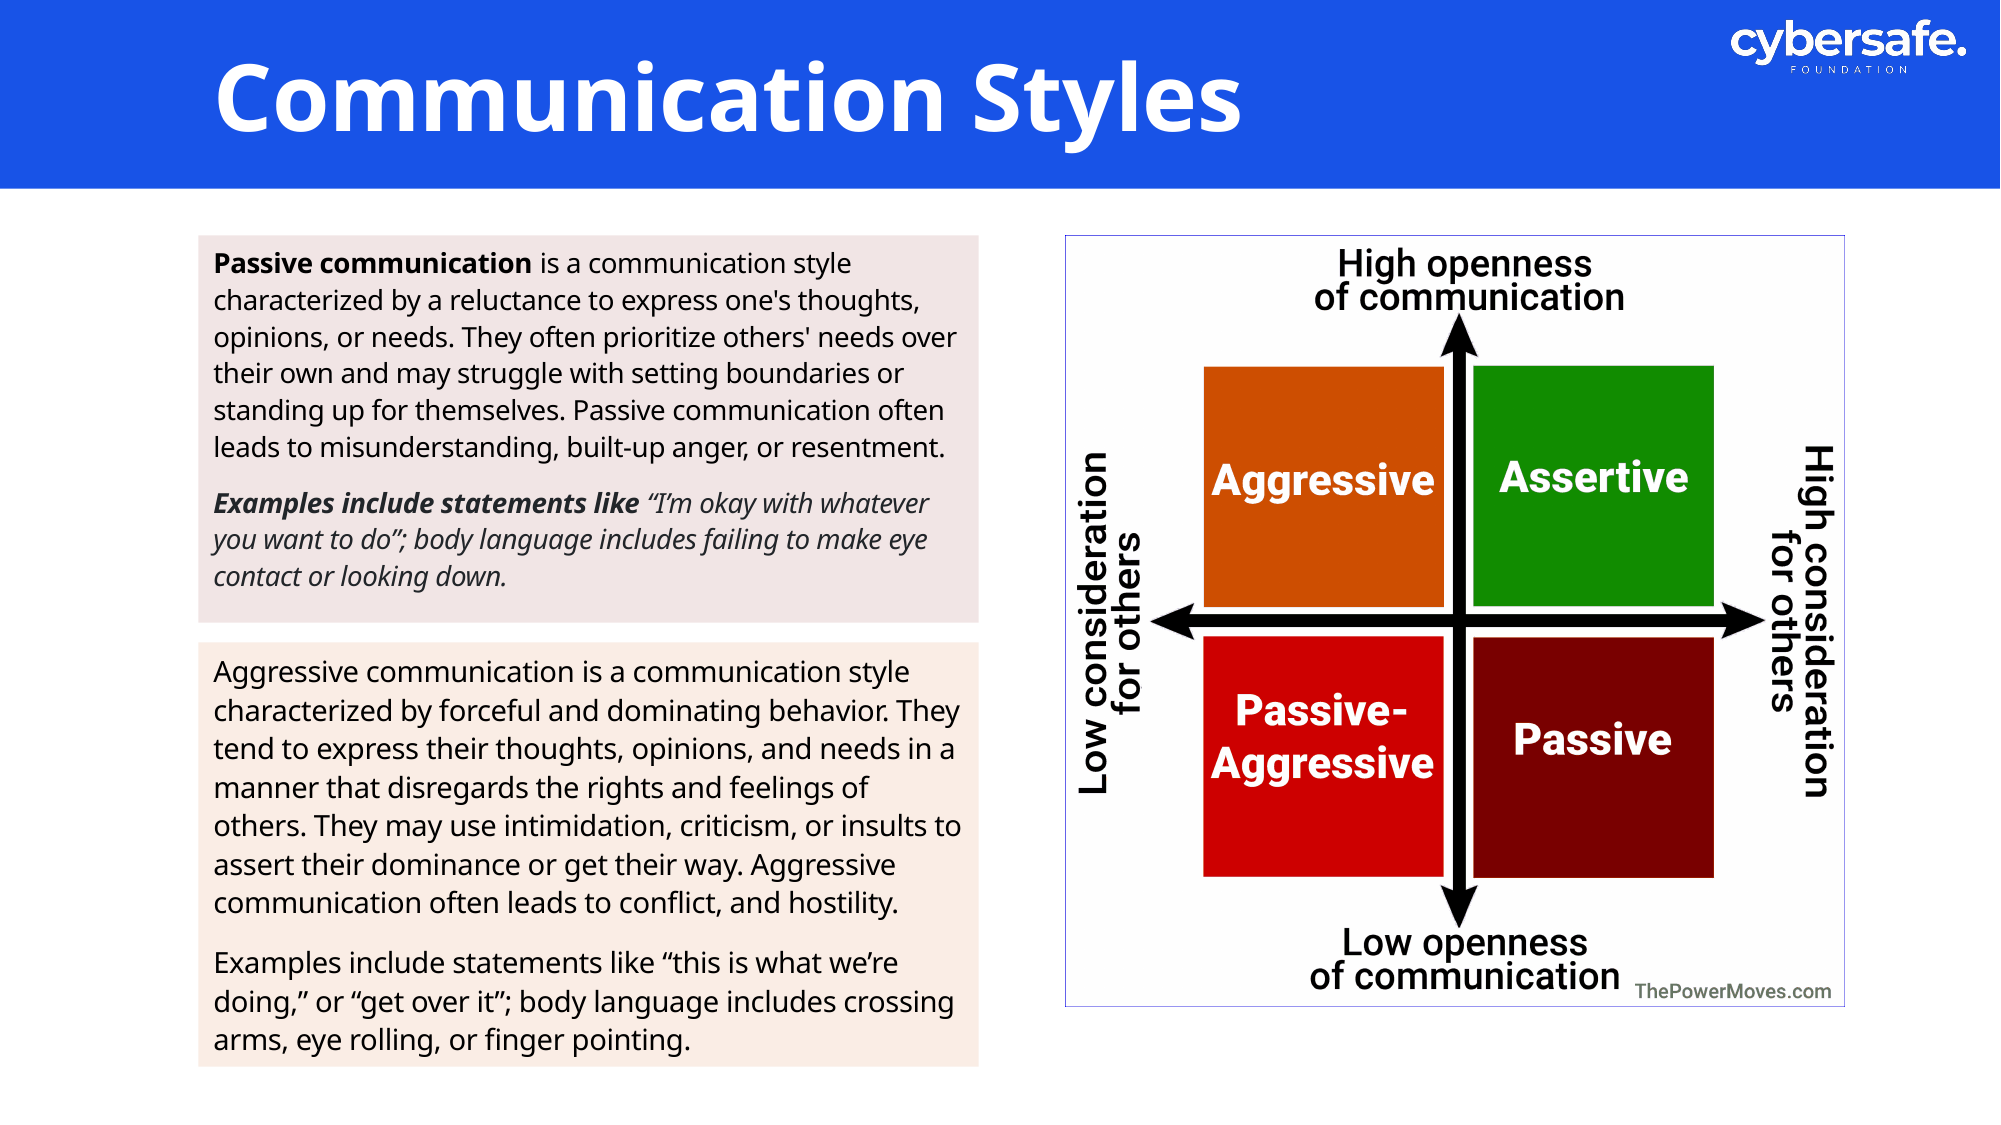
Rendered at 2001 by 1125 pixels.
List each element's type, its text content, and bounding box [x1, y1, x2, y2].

picture [1065, 235, 1845, 1007]
title Communication Styles [198, 30, 1845, 158]
picture [1699, 0, 2000, 100]
list Passive communication is a communication style characterized by a reluctance to express one's thoughts, opinions, or needs. They often prioritize others' needs over their own and may struggle with setting boundaries or standing up for themselves. Passive communication often leads to misunderstanding, built-up anger, or resentment. Examples include statements like “I’m okay with whatever you want to do”; body language includes failing to make eye contact or looking down. [198, 235, 979, 623]
text_box Aggressive communication is a communication style characterized by forceful and dominating behavior. They tend to express their thoughts, opinions, and needs in a manner that disregards the rights and feelings of others. They may use intimidation, criticism, or insults to assert their dominance or get their way. Aggressive communication often leads to conflict, and hostility. Examples include statements like “this is what we’re doing,” or “get over it”; body language includes crossing arms, eye rolling, or finger pointing. [198, 642, 979, 1067]
